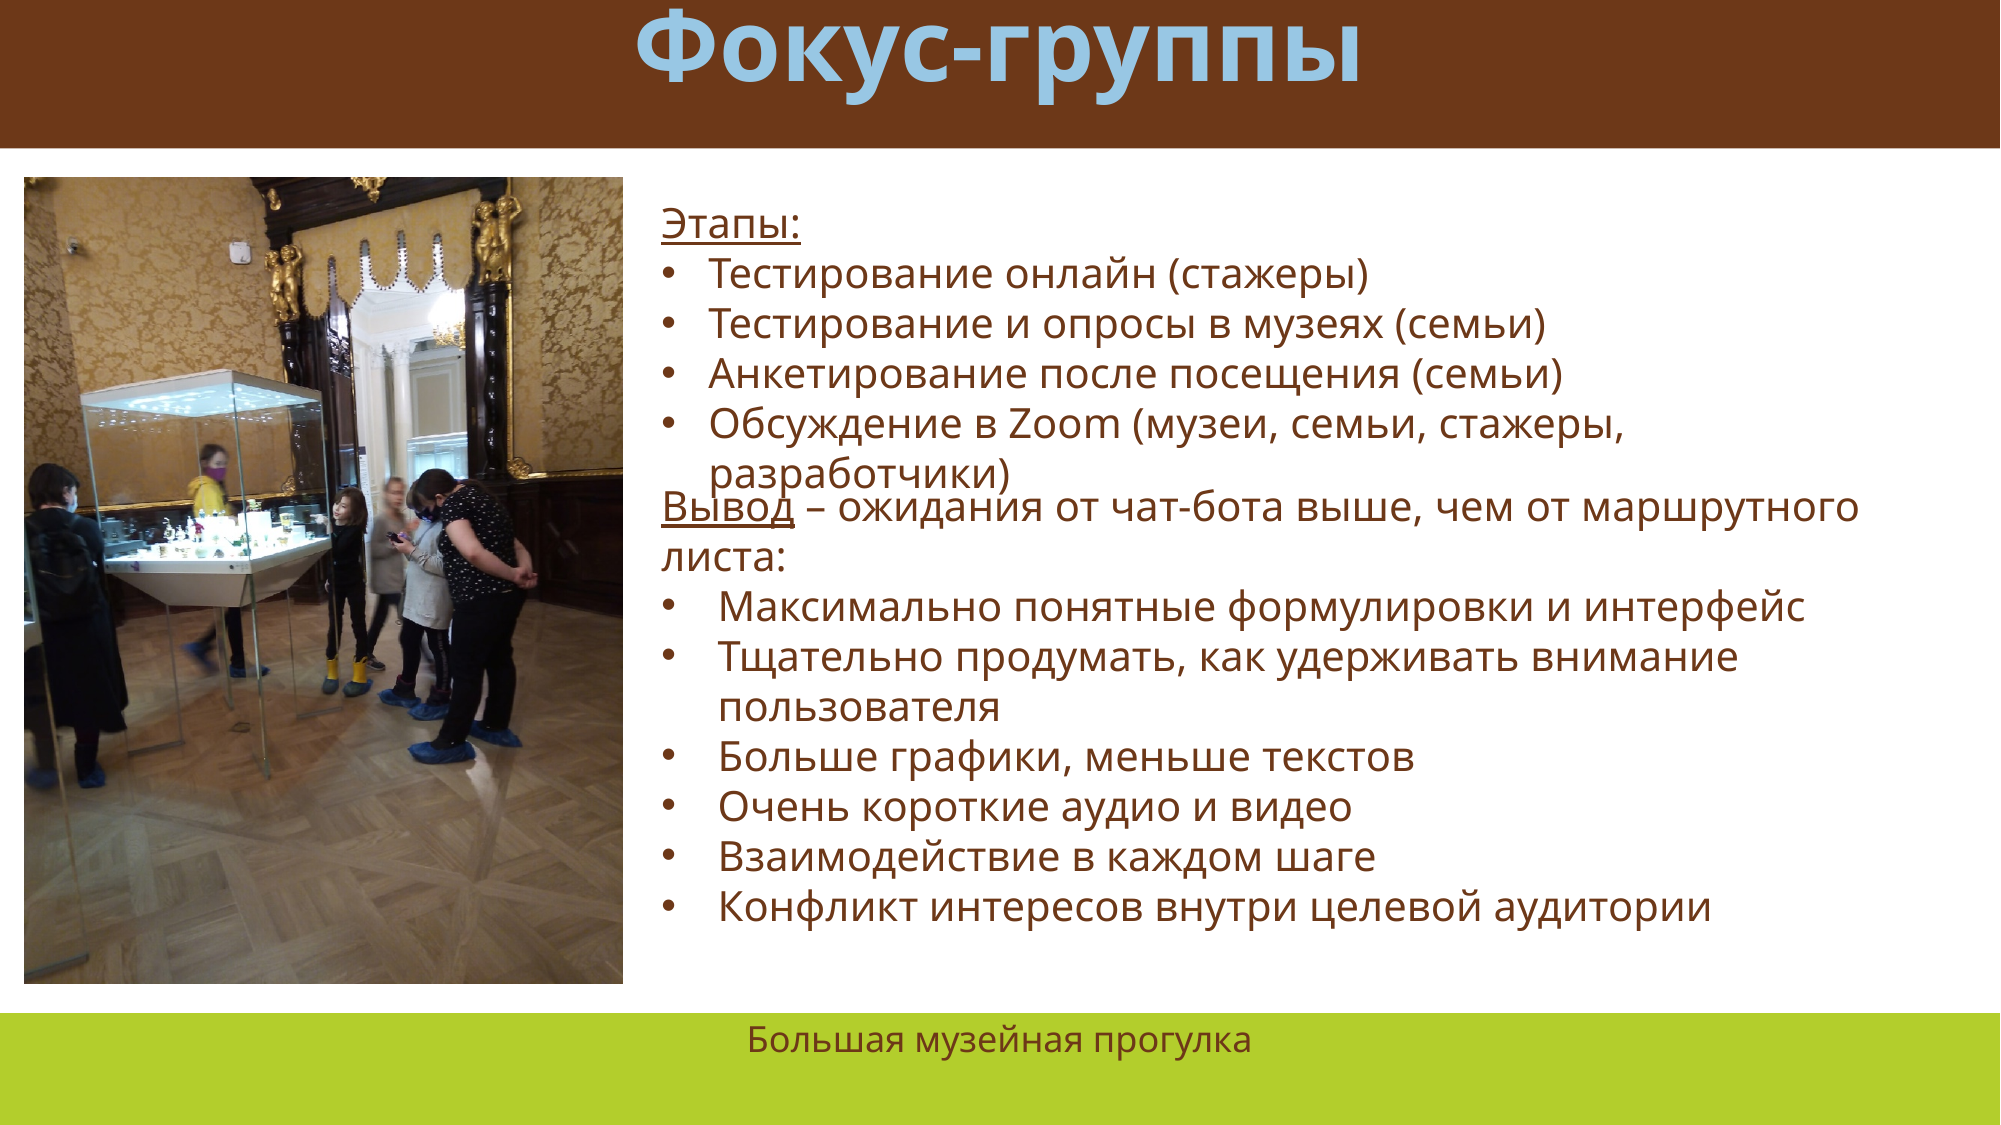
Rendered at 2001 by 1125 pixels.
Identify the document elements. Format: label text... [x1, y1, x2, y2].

title Фокус-группы [0, 0, 2000, 149]
picture [24, 177, 623, 984]
subtitle Большая музейная прогулка [0, 1013, 2000, 1125]
text_box Этапы: Тестирование онлайн (стажеры) Тестирование и опросы в музеях (семьи) Анкетирование после посещения (семьи) Обсуждение в Zoom (музеи, семьи, стажеры, разработчики) [646, 189, 1911, 472]
text_box Вывод – ожидания от чат-бота выше, чем от маршрутного листа: Максимально понятные формулировки и интерфейс Тщательно продумать, как удерживать внимание пользователя Больше графики, меньше текстов Очень короткие аудио и видео Взаимодействие в каждом шаге Конфликт интересов внутри целевой аудитории [646, 472, 1911, 983]
